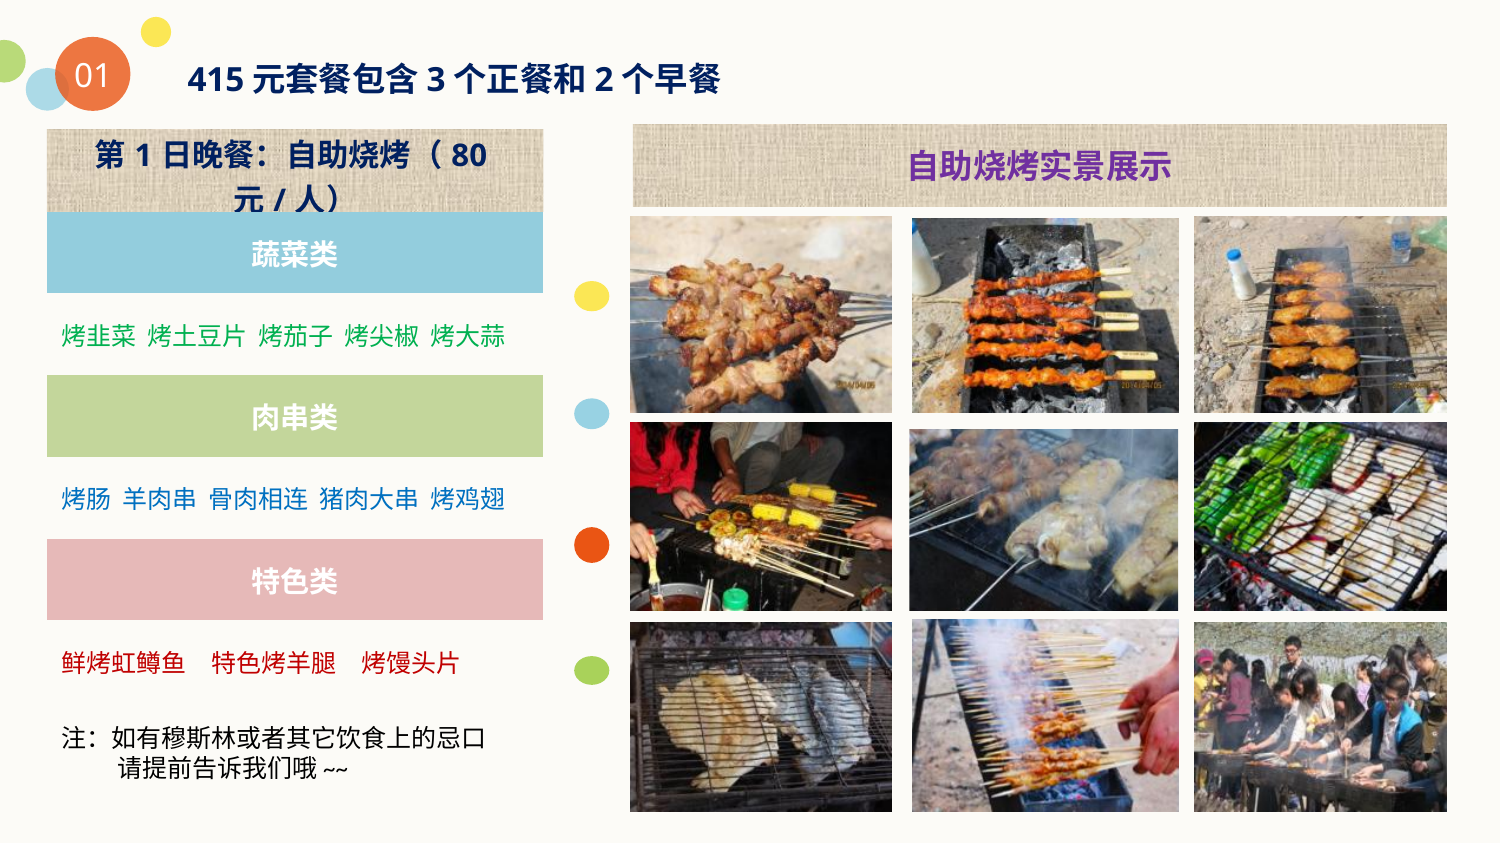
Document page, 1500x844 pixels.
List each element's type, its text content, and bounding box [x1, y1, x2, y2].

text_box 415元套餐包含3个正餐和2个早餐 [187, 58, 857, 99]
table_cell 特色类 [47, 539, 543, 620]
text_box 01 [65, 53, 121, 94]
text_box 注：如有穆斯林或者其它饮食上的忌口 请提前告诉我们哦~~ [46, 714, 544, 790]
picture [1193, 622, 1448, 812]
picture [1193, 422, 1448, 611]
text_box [140, 16, 172, 48]
text_box [55, 36, 131, 111]
text_box [574, 656, 610, 685]
text_box [574, 281, 610, 312]
table_header 第1日晚餐：自助烧烤（80元/人） [47, 130, 543, 212]
picture [912, 217, 1179, 413]
picture [630, 622, 892, 812]
picture [1193, 216, 1448, 413]
table_cell 烤肠 羊肉串 骨肉相连 猪肉大串 烤鸡翅 [47, 457, 543, 539]
table_cell 烤韭菜 烤土豆片 烤茄子 烤尖椒 烤大蒜 [47, 293, 543, 375]
text_box [574, 527, 610, 563]
table_cell 鲜烤虹鳟鱼 特色烤羊腿 烤馒头片 [47, 620, 543, 702]
picture [912, 619, 1179, 812]
text_box [574, 398, 610, 430]
text_box [0, 39, 26, 83]
table_cell 蔬菜类 [47, 212, 543, 293]
text_box [25, 67, 66, 111]
table_cell 肉串类 [47, 375, 543, 457]
text_box 自助烧烤实景展示 [631, 122, 1449, 208]
picture [630, 422, 892, 611]
picture [630, 216, 892, 413]
picture [909, 428, 1179, 611]
